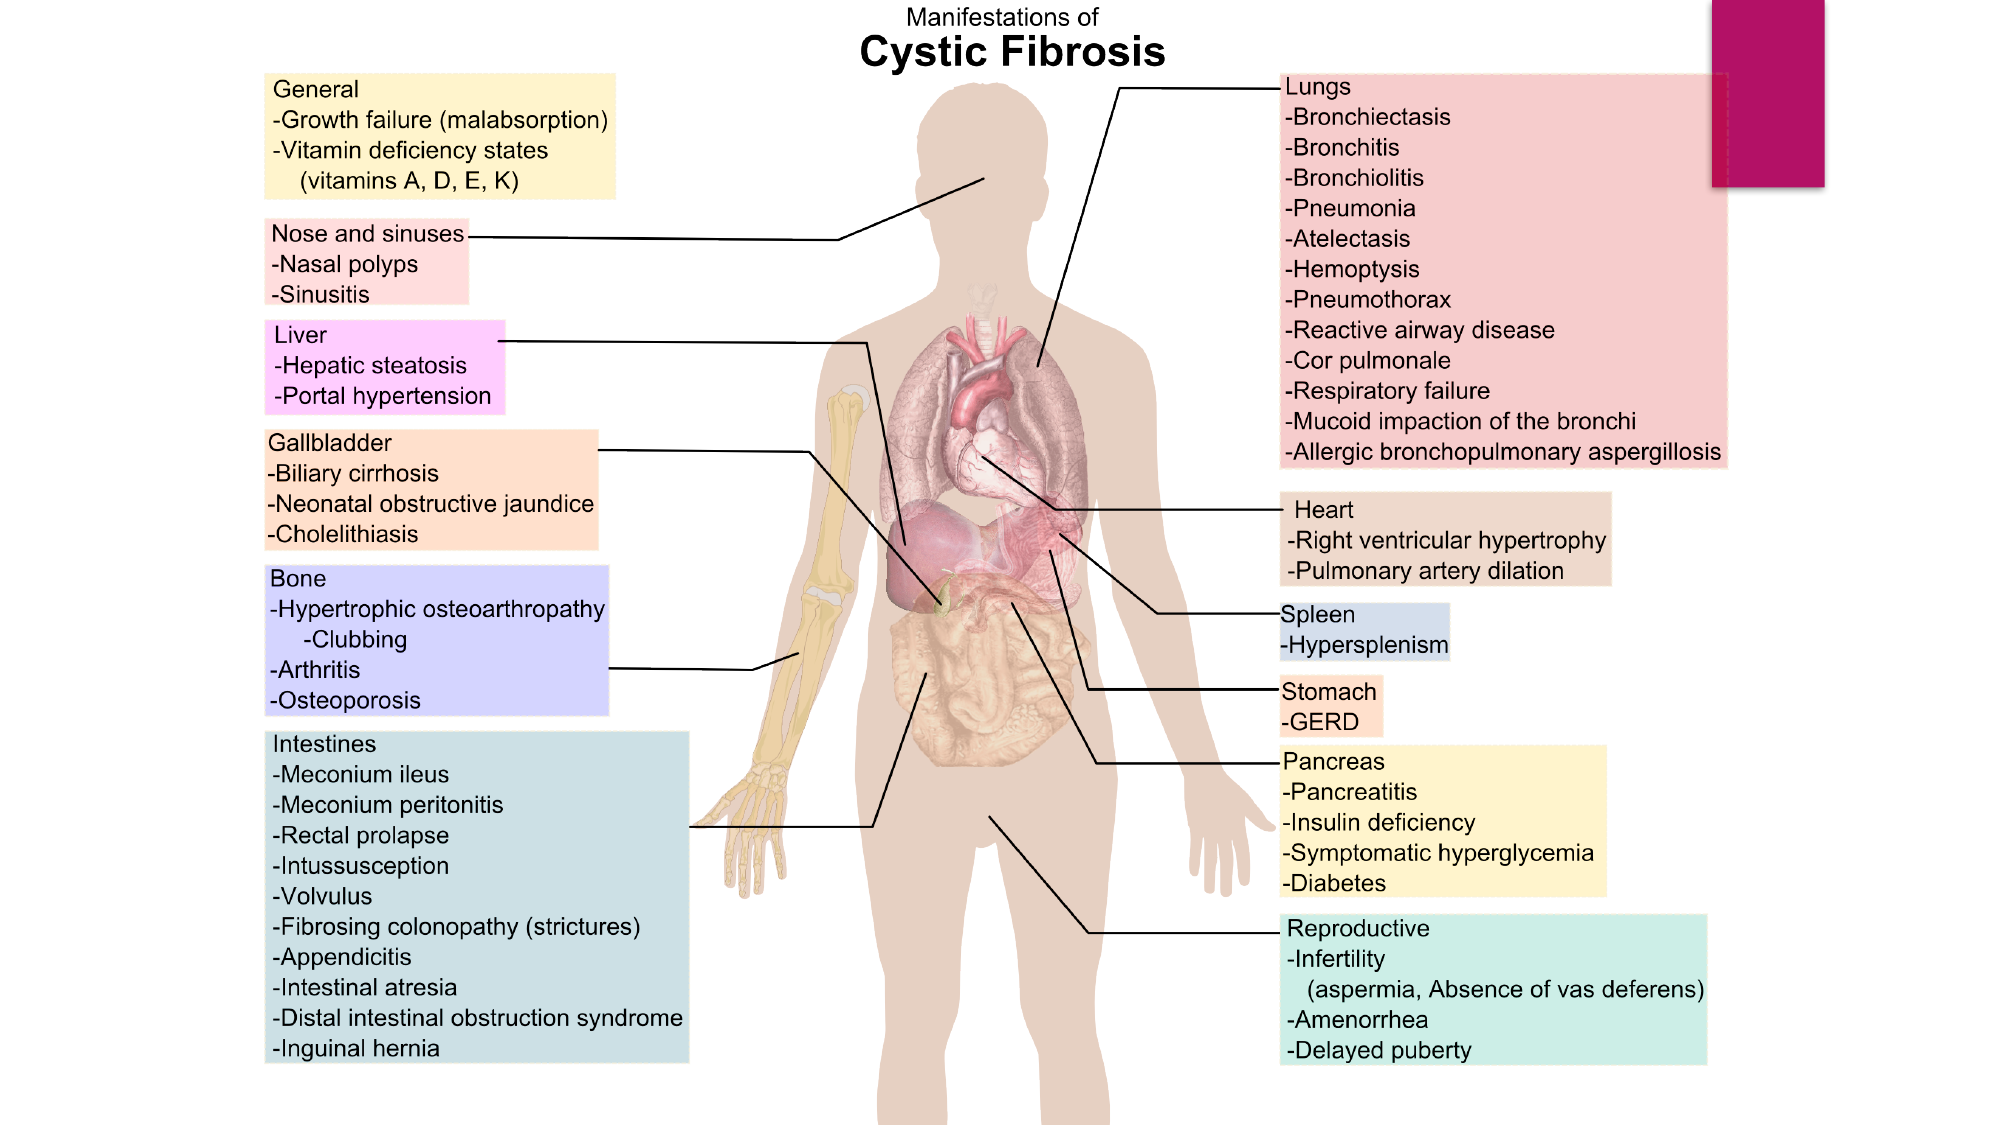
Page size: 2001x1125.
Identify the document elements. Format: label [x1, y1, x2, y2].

picture [249, 0, 1739, 1125]
